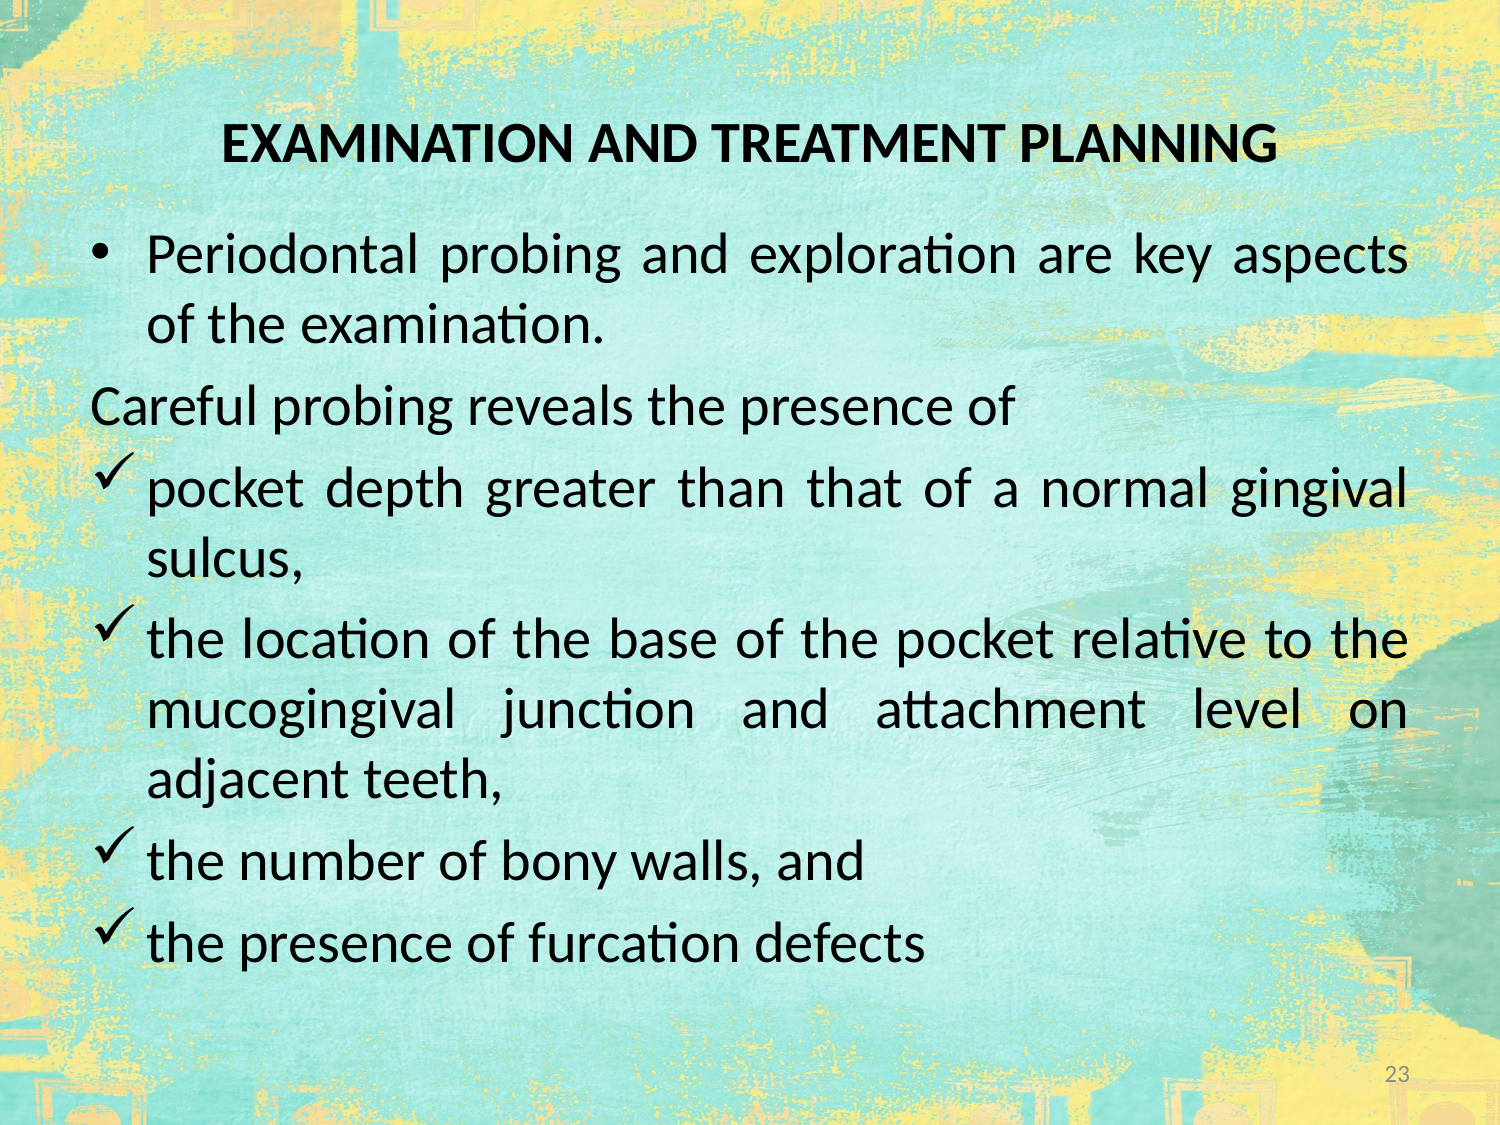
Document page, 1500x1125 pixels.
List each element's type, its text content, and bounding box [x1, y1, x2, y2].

list Periodontal probing and exploration are key aspects of the examination. Careful probing reveals the presence of pocket depth greater than that of a normal gingival sulcus, the location of the base of the pocket relative to the mucogingival junction and attachment level on adjacent teeth, the number of bony walls, and the presence of furcation defects [75, 208, 1425, 1005]
slide_number 23 [1074, 1042, 1425, 1103]
title EXAMINATION AND TREATMENT PLANNING [75, 45, 1425, 208]
picture [0, 0, 1500, 1125]
